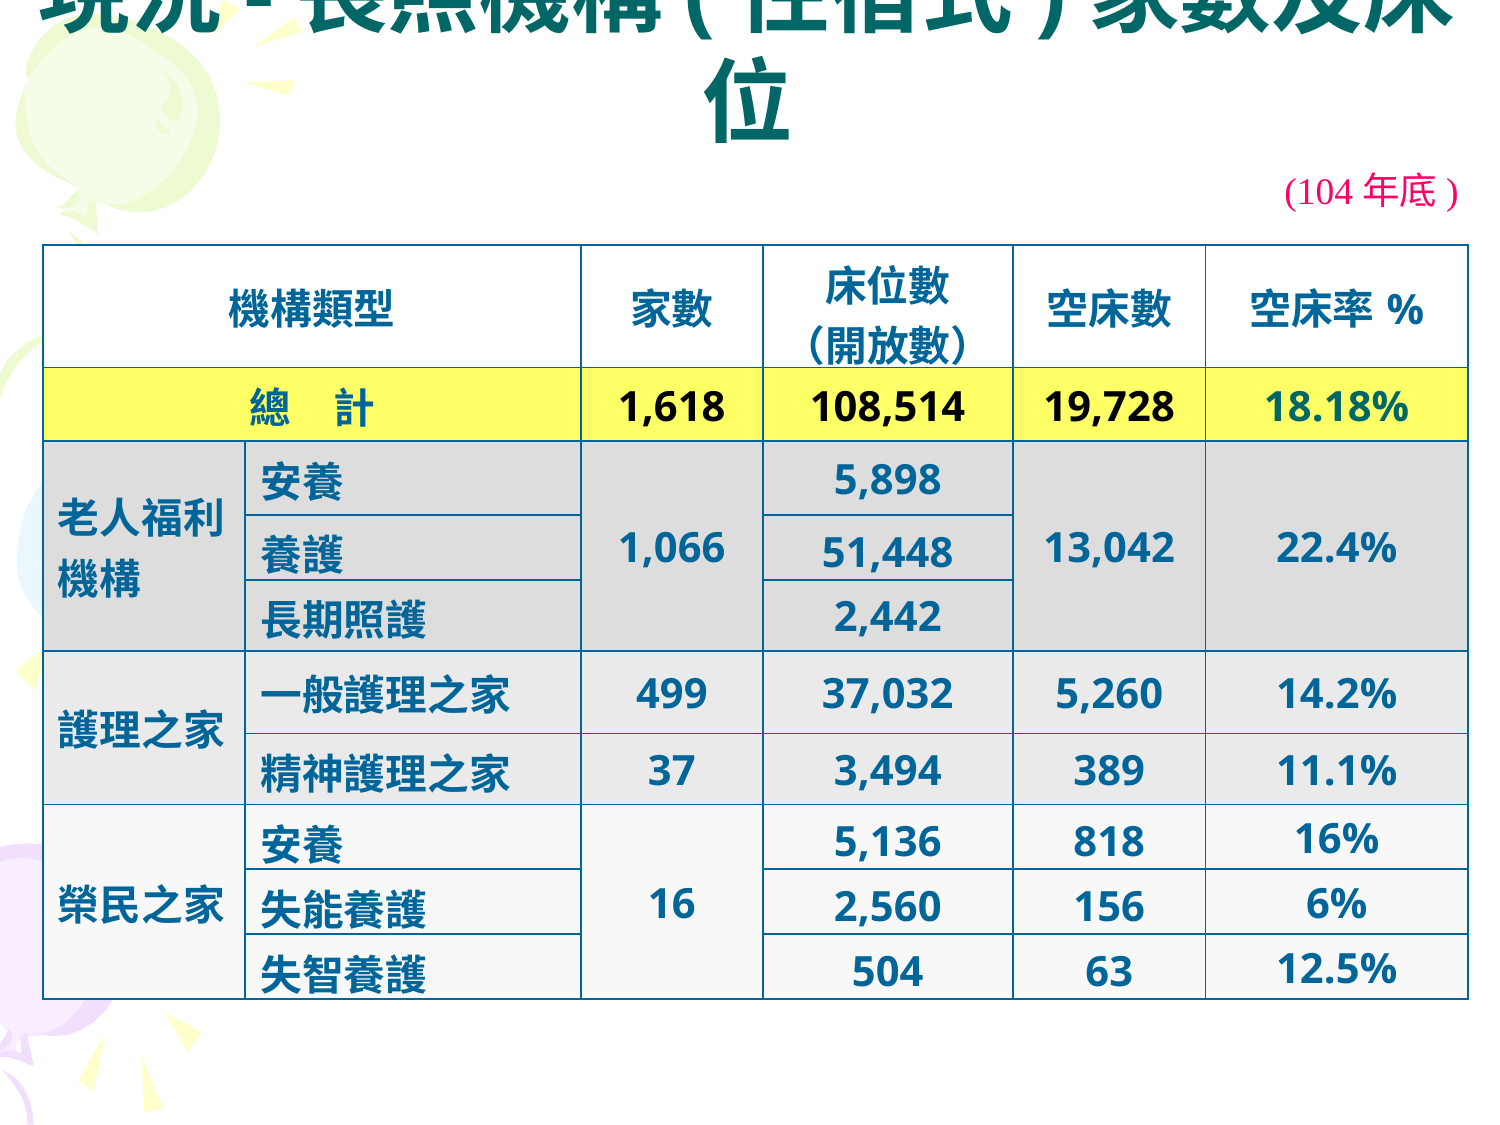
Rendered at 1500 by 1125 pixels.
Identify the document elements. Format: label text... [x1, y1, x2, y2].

table_cell 818 [1014, 805, 1205, 868]
table_cell 6% [1206, 870, 1467, 933]
table_header 空床率% [1206, 246, 1467, 367]
table_cell 安養 [246, 442, 580, 514]
table_cell 37,032 [764, 652, 1012, 733]
table_cell 12.5% [1206, 935, 1467, 998]
table_header 空床數 [1014, 246, 1205, 367]
table_cell 3,494 [764, 734, 1012, 804]
table_cell 156 [1014, 870, 1205, 933]
table_cell 11.1% [1206, 734, 1467, 804]
table_cell 一般護理之家 [246, 652, 580, 733]
table_cell 63 [1014, 935, 1205, 998]
table_cell 389 [1014, 734, 1205, 804]
table_cell 14.2% [1206, 652, 1467, 733]
table_cell 護理之家 [44, 652, 244, 804]
table_cell 榮民之家 [44, 805, 244, 998]
table_cell 2,442 [764, 581, 1012, 650]
table_cell 精神護理之家 [246, 734, 580, 804]
table_cell 499 [582, 652, 762, 733]
table_cell 108,514 [764, 368, 1012, 440]
table_cell 51,448 [764, 516, 1012, 579]
table_cell 1,618 [582, 368, 762, 440]
table_cell 5,136 [764, 805, 1012, 868]
table_cell 失智養護 [246, 935, 580, 998]
table_cell 18.18% [1206, 368, 1467, 440]
table_cell 22.4% [1206, 442, 1467, 650]
table_cell 1,066 [582, 442, 762, 650]
table_cell 504 [764, 935, 1012, 998]
table_header 床位數 （開放數） [764, 246, 1012, 367]
table_cell 16% [1206, 805, 1467, 868]
table_cell 長期照護 [246, 581, 580, 650]
table_cell 老人福利機構 [44, 442, 244, 650]
table_cell 總 計 [44, 368, 580, 440]
table_cell 13,042 [1014, 442, 1205, 650]
table_header 機構類型 [44, 246, 580, 367]
table_header 家數 [582, 246, 762, 367]
table_cell 失能養護 [246, 870, 580, 933]
table_cell 2,560 [764, 870, 1012, 933]
table_cell 16 [582, 805, 762, 998]
table_cell 5,260 [1014, 652, 1205, 733]
table_cell 5,898 [764, 442, 1012, 514]
table_cell 養護 [246, 516, 580, 579]
text_box (104年底) [1189, 166, 1474, 220]
table_cell 安養 [246, 805, 580, 868]
text_box 現況-長照機構(住宿式)家數及床位 [11, 58, 1483, 161]
table_cell 19,728 [1014, 368, 1205, 440]
table_cell 37 [582, 734, 762, 804]
